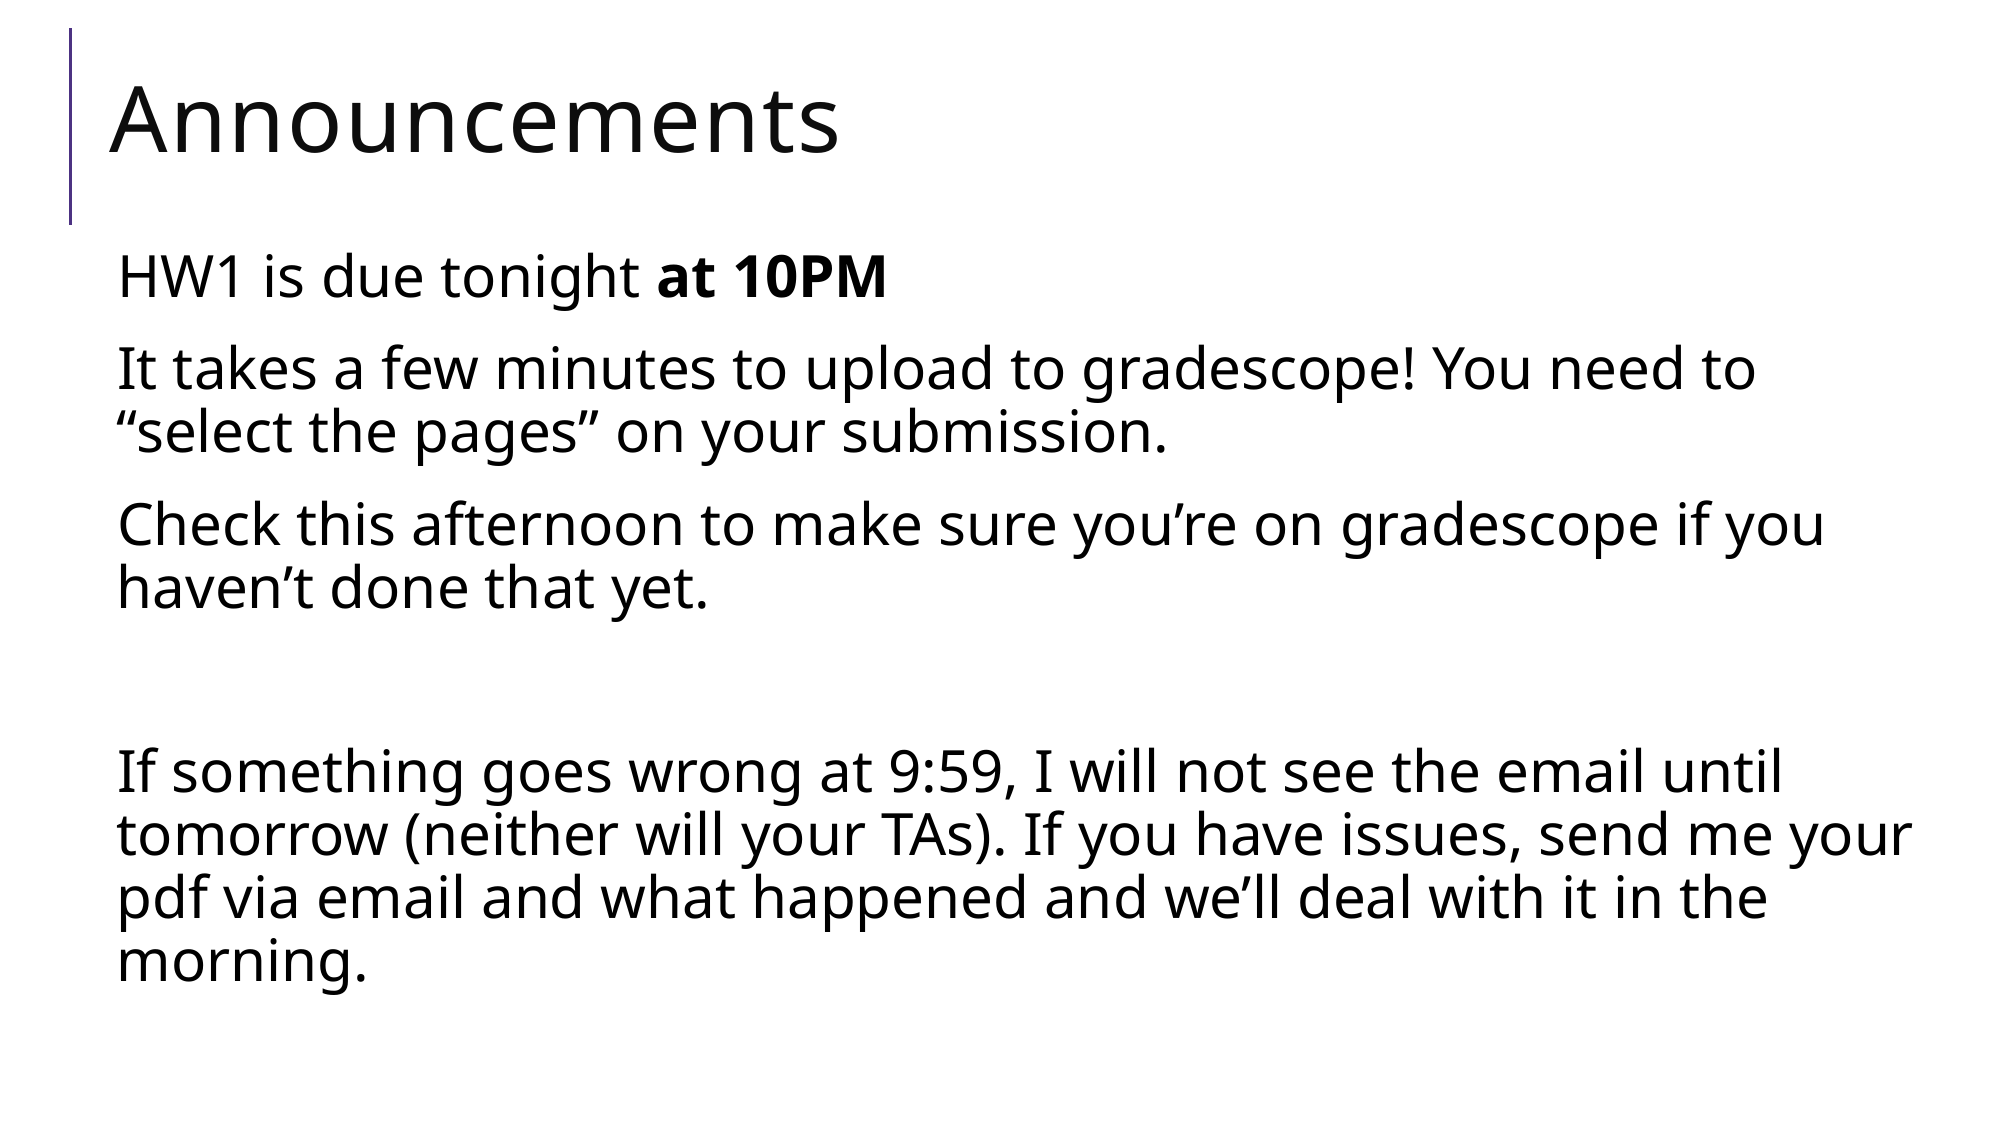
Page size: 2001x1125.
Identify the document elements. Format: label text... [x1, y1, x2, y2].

title Announcements [94, 43, 1930, 210]
list HW1 is due tonight at 10PM It takes a few minutes to upload to gradescope! You need to “select the pages” on your submission. Check this afternoon to make sure you’re on gradescope if you haven’t done that yet. If something goes wrong at 9:59, I will not see the email until tomorrow (neither will your TAs). If you have issues, send me your pdf via email and what happened and we’ll deal with it in the morning. [94, 240, 1930, 1035]
